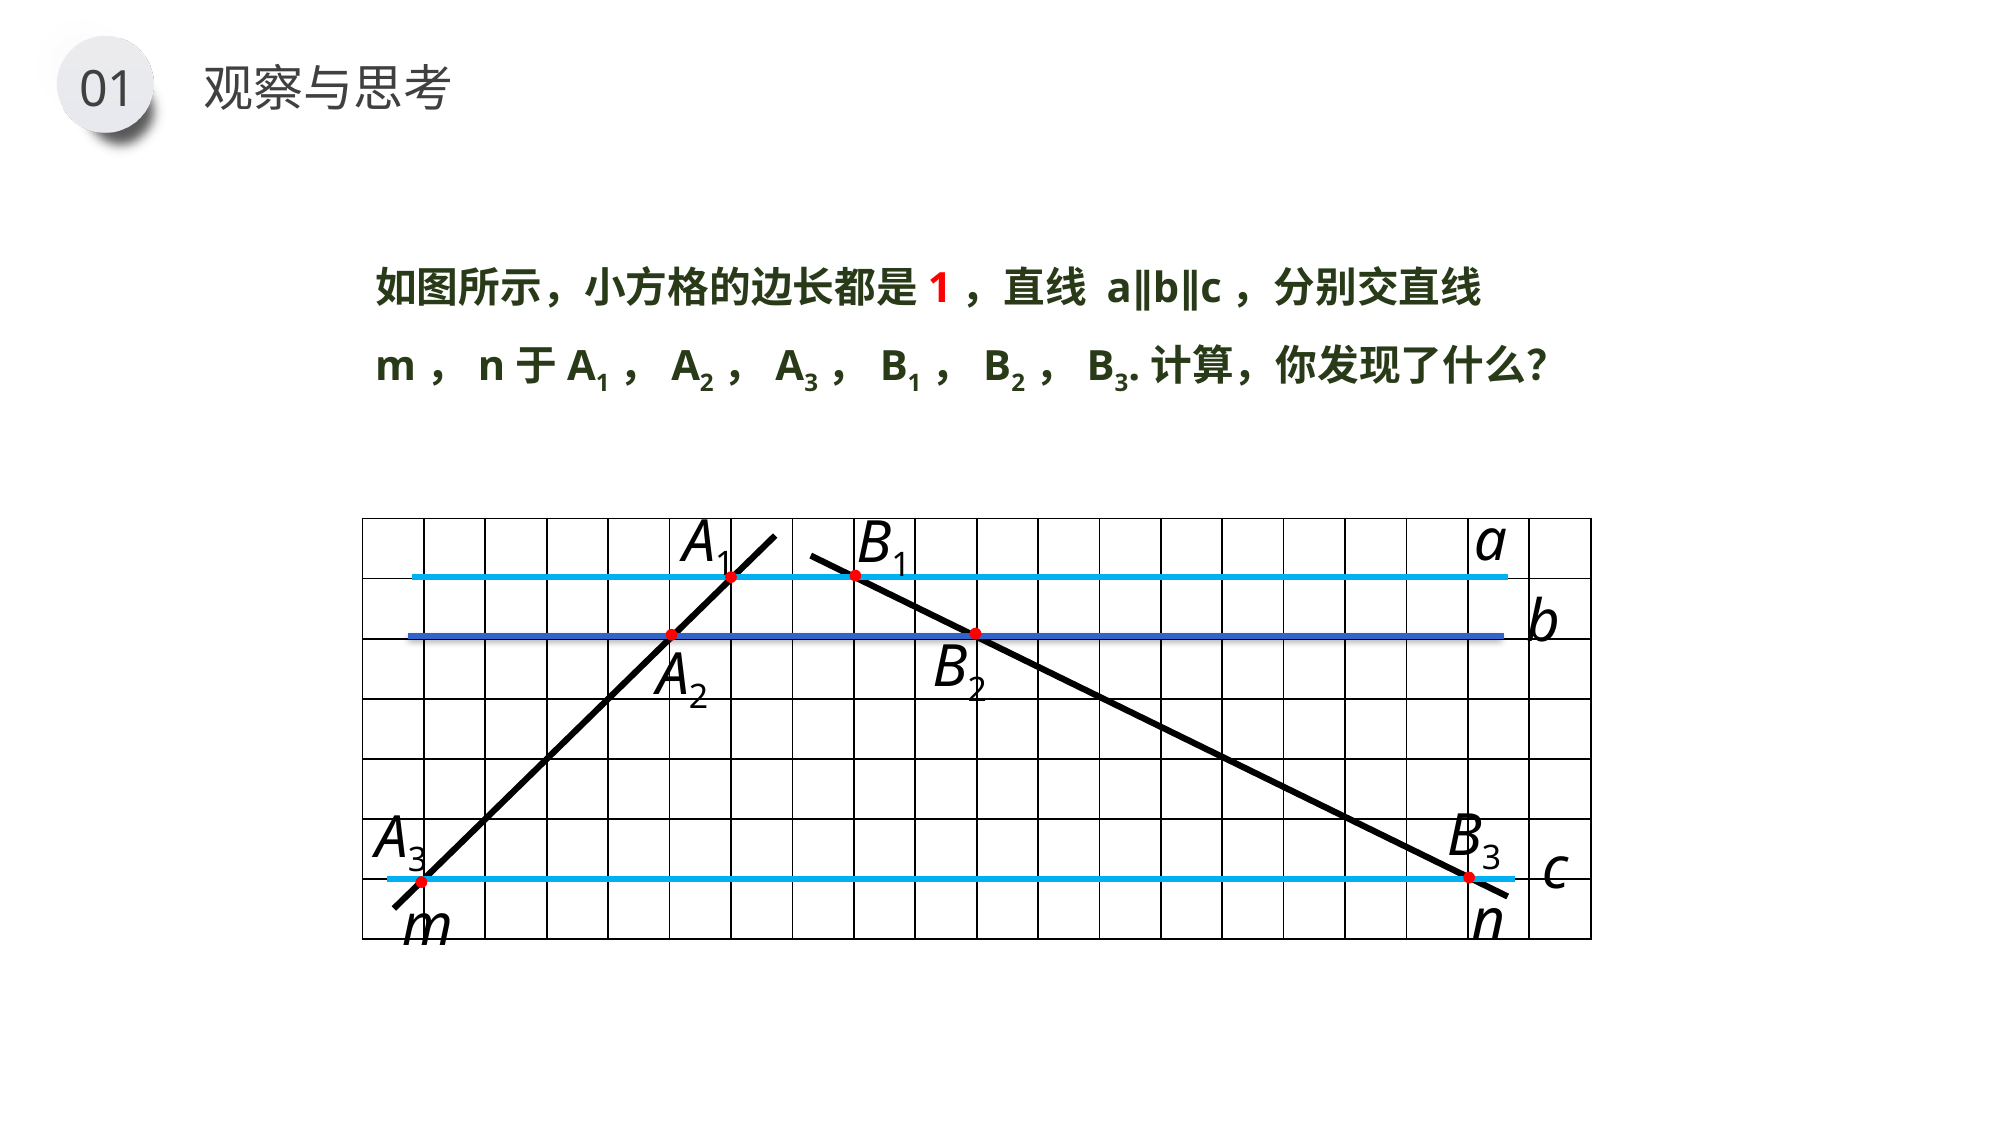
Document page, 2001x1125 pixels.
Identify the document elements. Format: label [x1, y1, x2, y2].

text_box [34, 17, 471, 160]
text_box [360, 494, 1633, 965]
